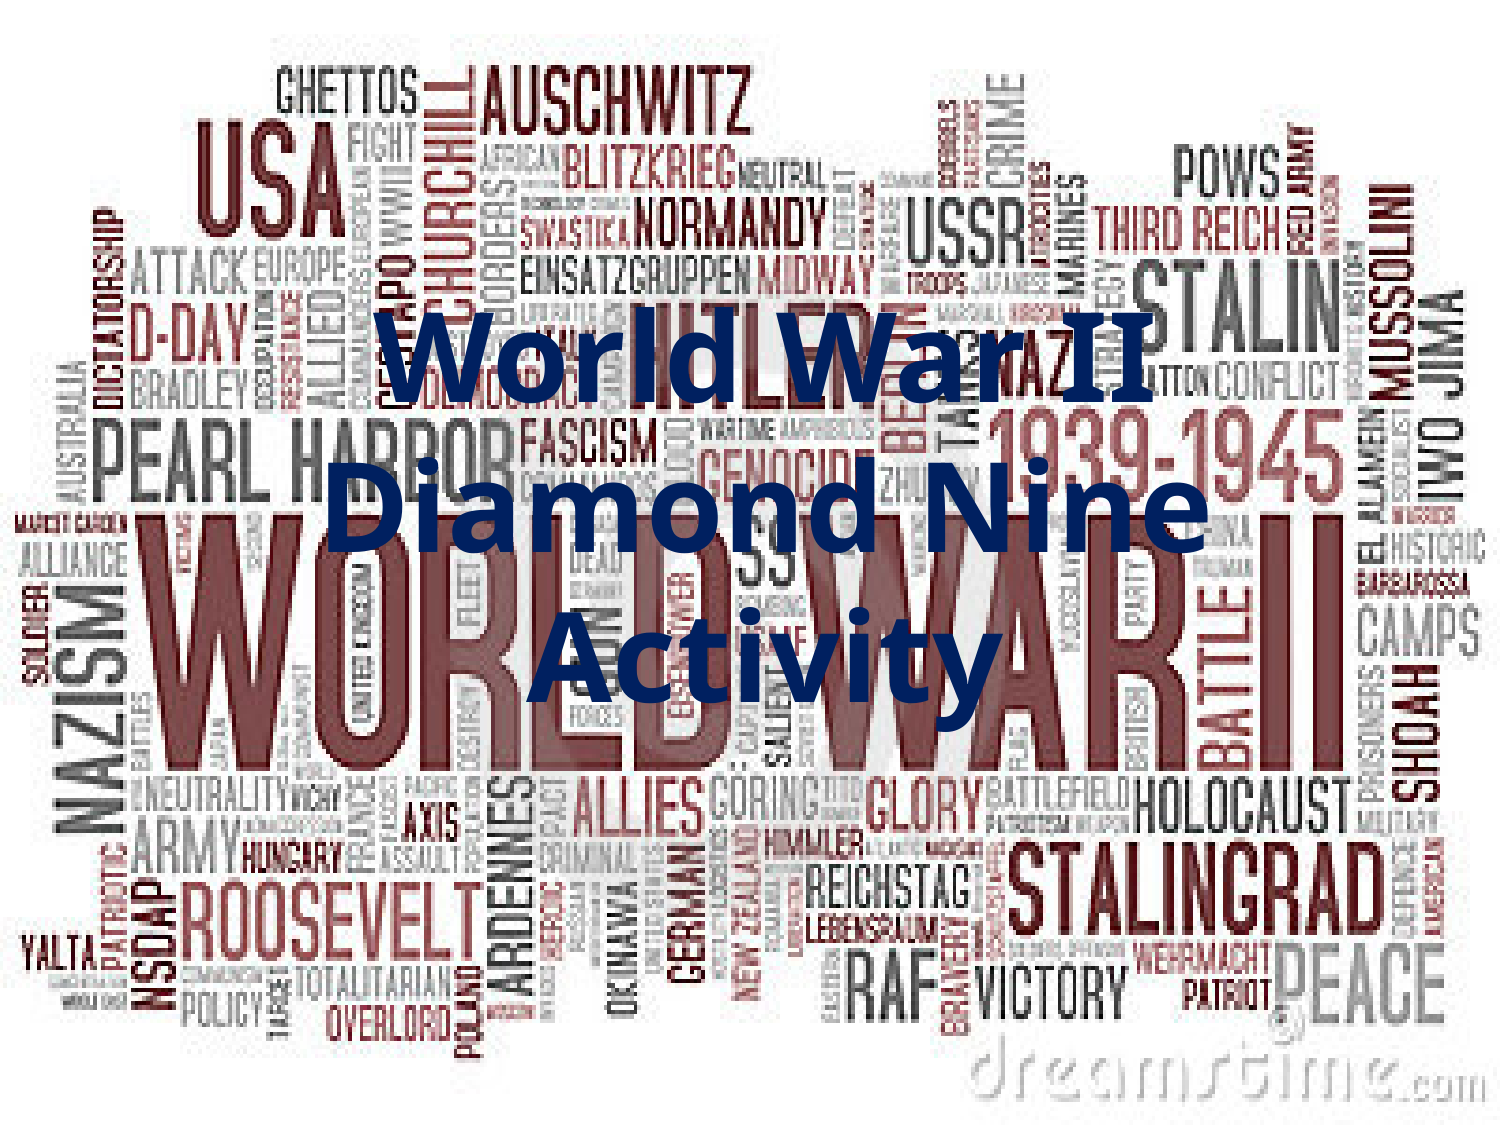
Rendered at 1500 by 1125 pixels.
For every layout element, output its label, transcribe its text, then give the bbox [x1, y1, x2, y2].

text_box World War II Diamond Nine Activity [199, 270, 1332, 736]
picture [0, 0, 1500, 1125]
